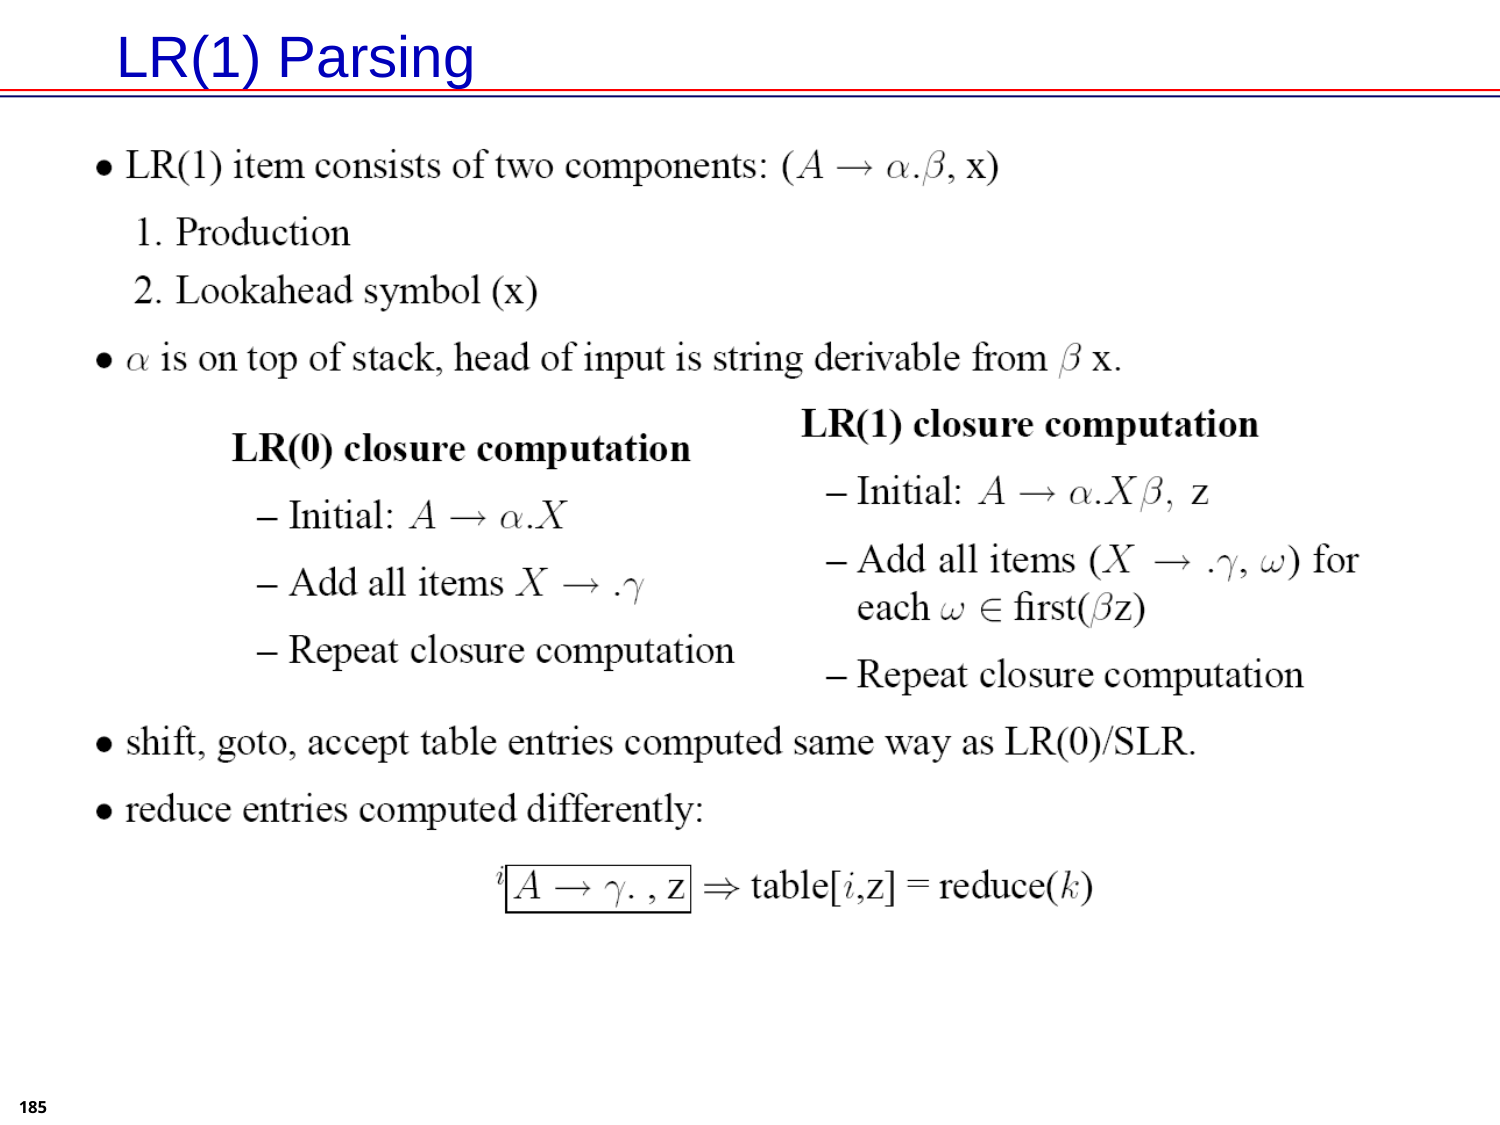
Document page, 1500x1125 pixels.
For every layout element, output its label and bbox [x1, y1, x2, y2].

list [79, 134, 1418, 930]
slide_number [0, 1089, 63, 1125]
title [101, 14, 1399, 134]
